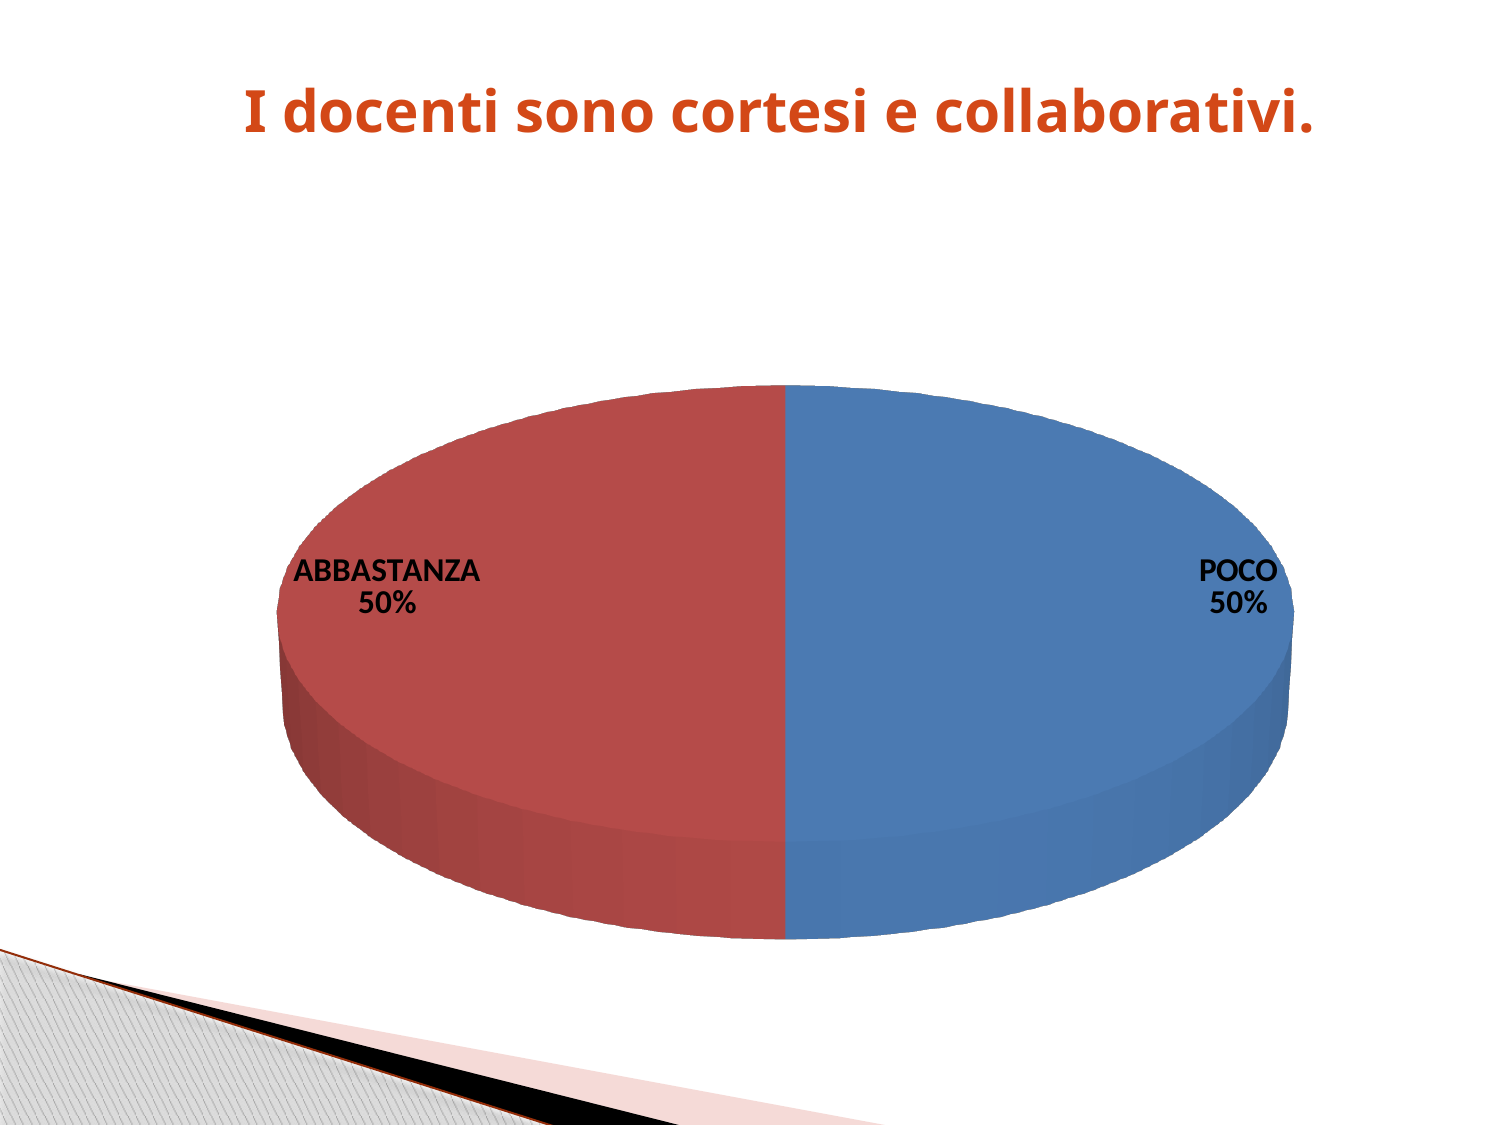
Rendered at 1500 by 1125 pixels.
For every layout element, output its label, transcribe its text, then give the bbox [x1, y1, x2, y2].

chart [194, 337, 1377, 988]
text_box I docenti sono cortesi e collaborativi. [88, 66, 1471, 221]
